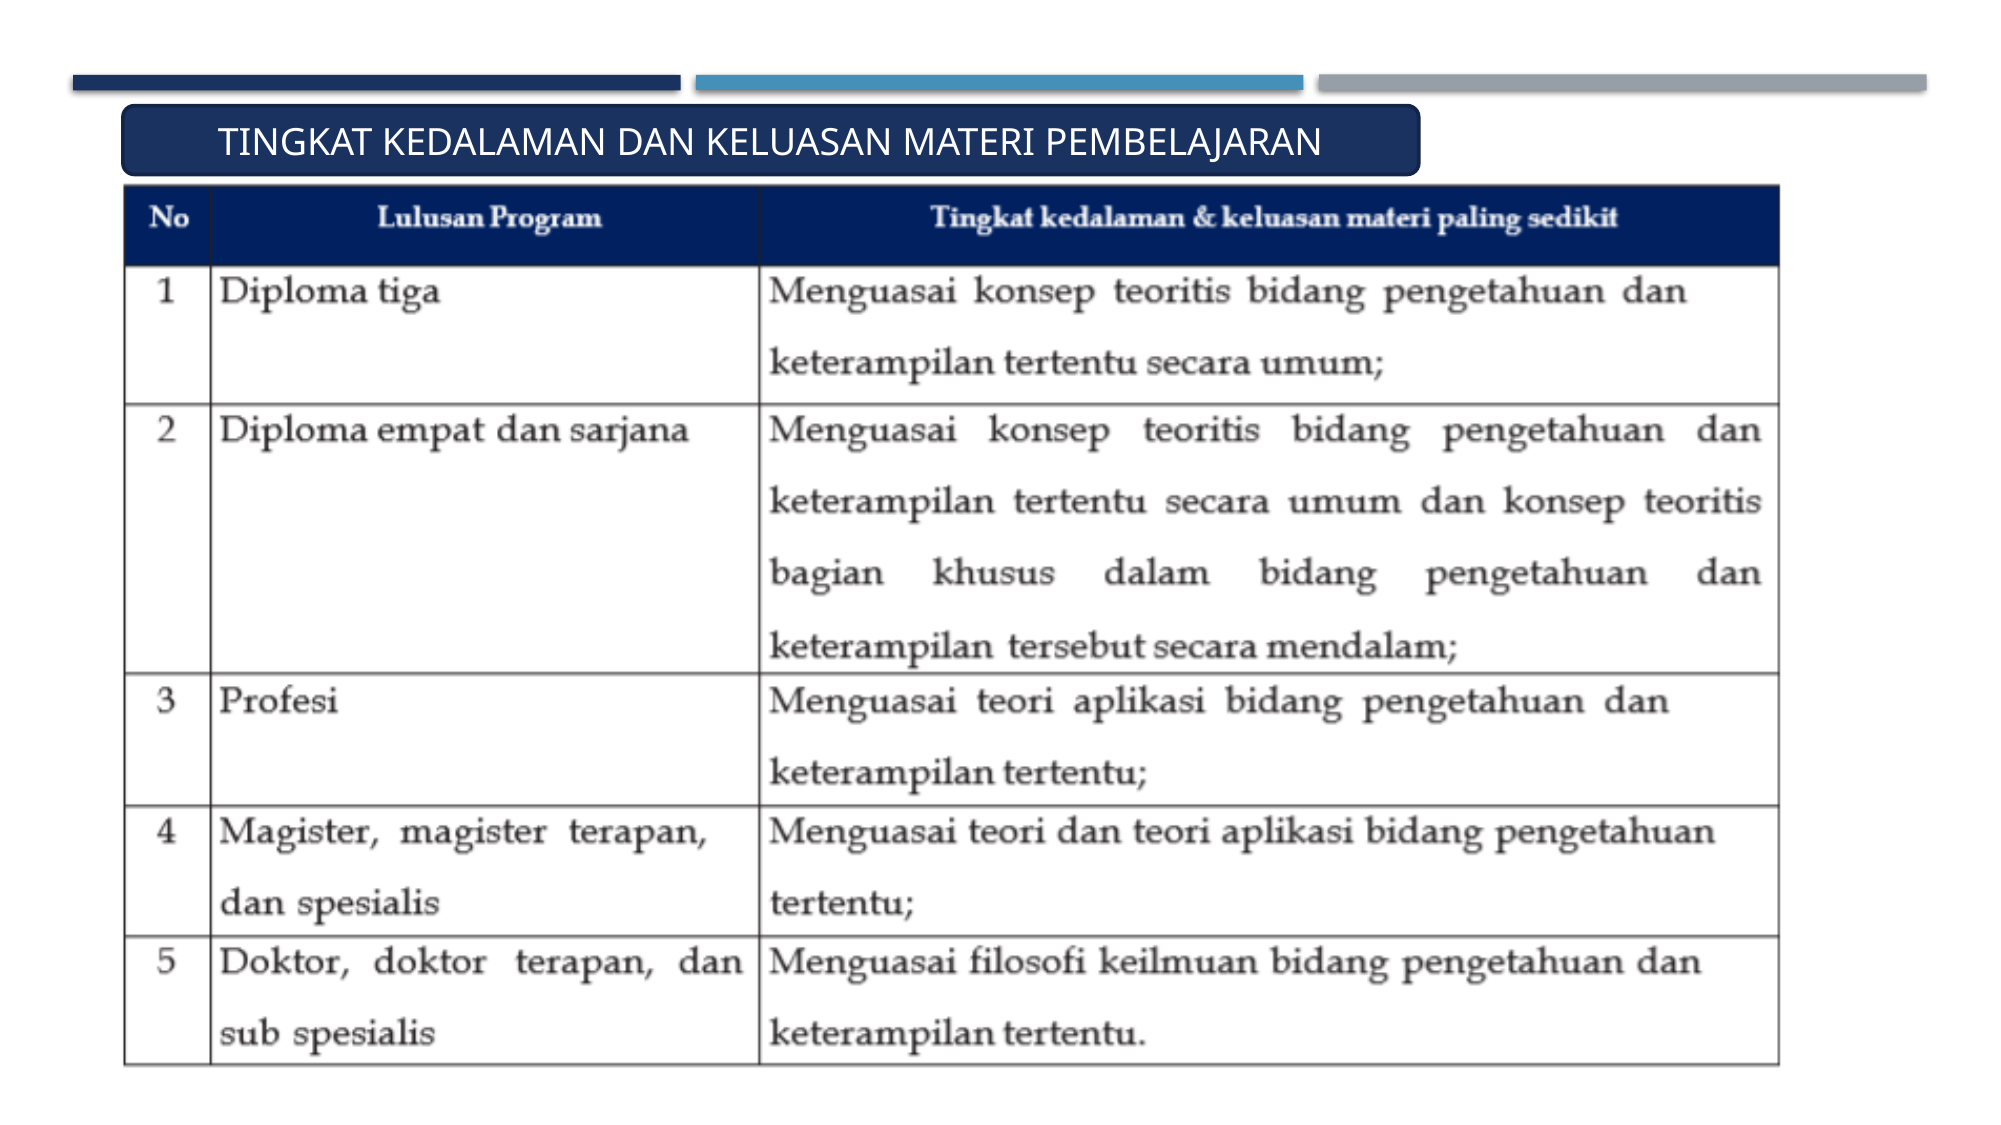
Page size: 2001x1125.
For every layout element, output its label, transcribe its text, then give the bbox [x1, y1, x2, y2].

picture [110, 181, 1781, 1079]
text_box TINGKAT KEDALAMAN DAN KELUASAN MATERI PEMBELAJARAN [121, 103, 1421, 177]
